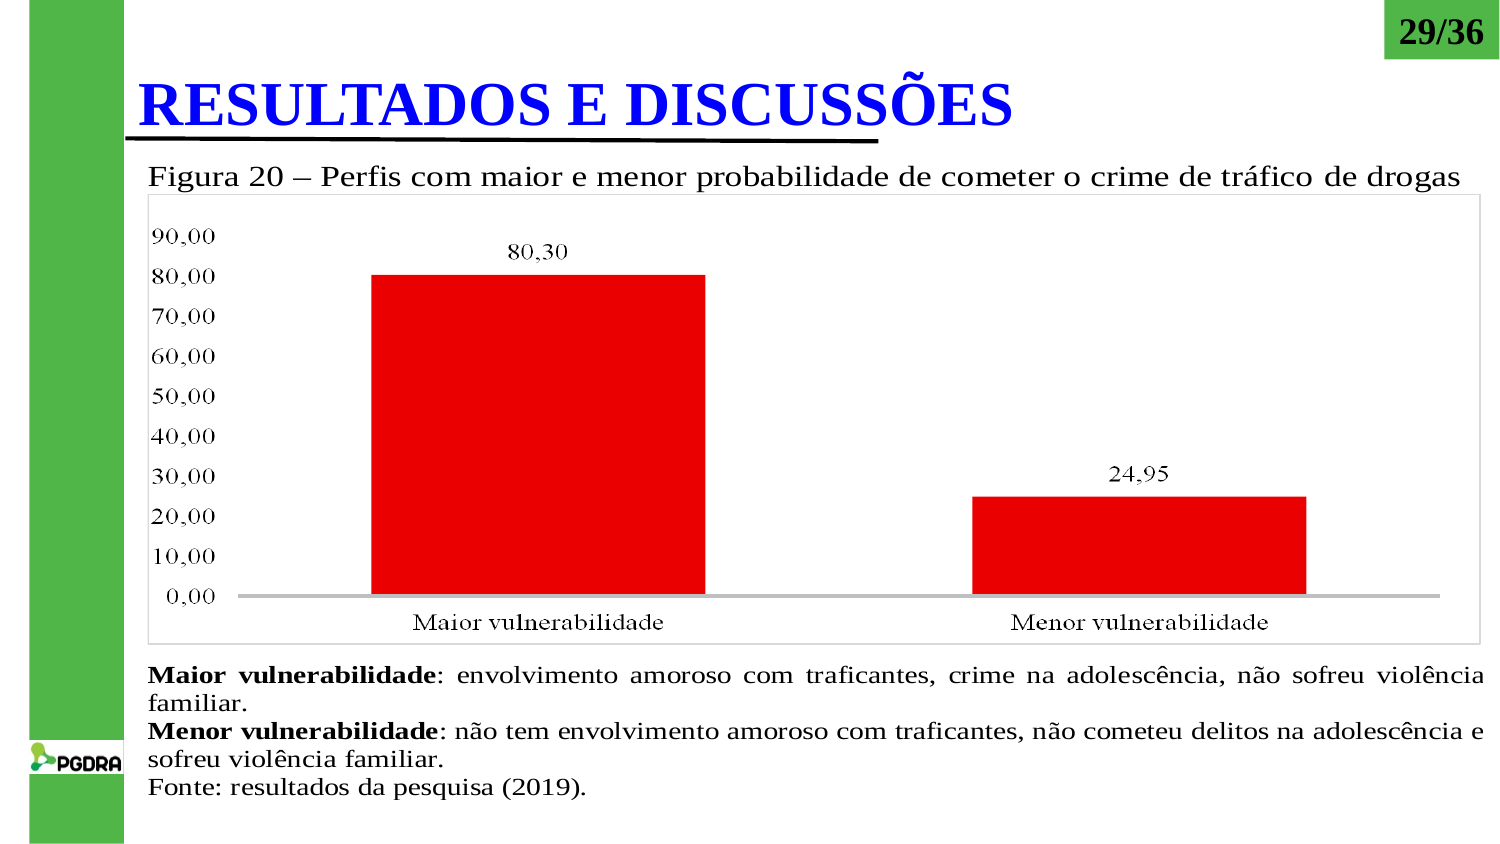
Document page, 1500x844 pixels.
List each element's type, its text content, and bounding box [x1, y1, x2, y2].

text_box 29/36 [1384, 0, 1500, 60]
title RESULTADOS E DISCUSSÕES [123, 0, 1317, 145]
picture [28, 740, 124, 774]
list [147, 160, 1483, 801]
